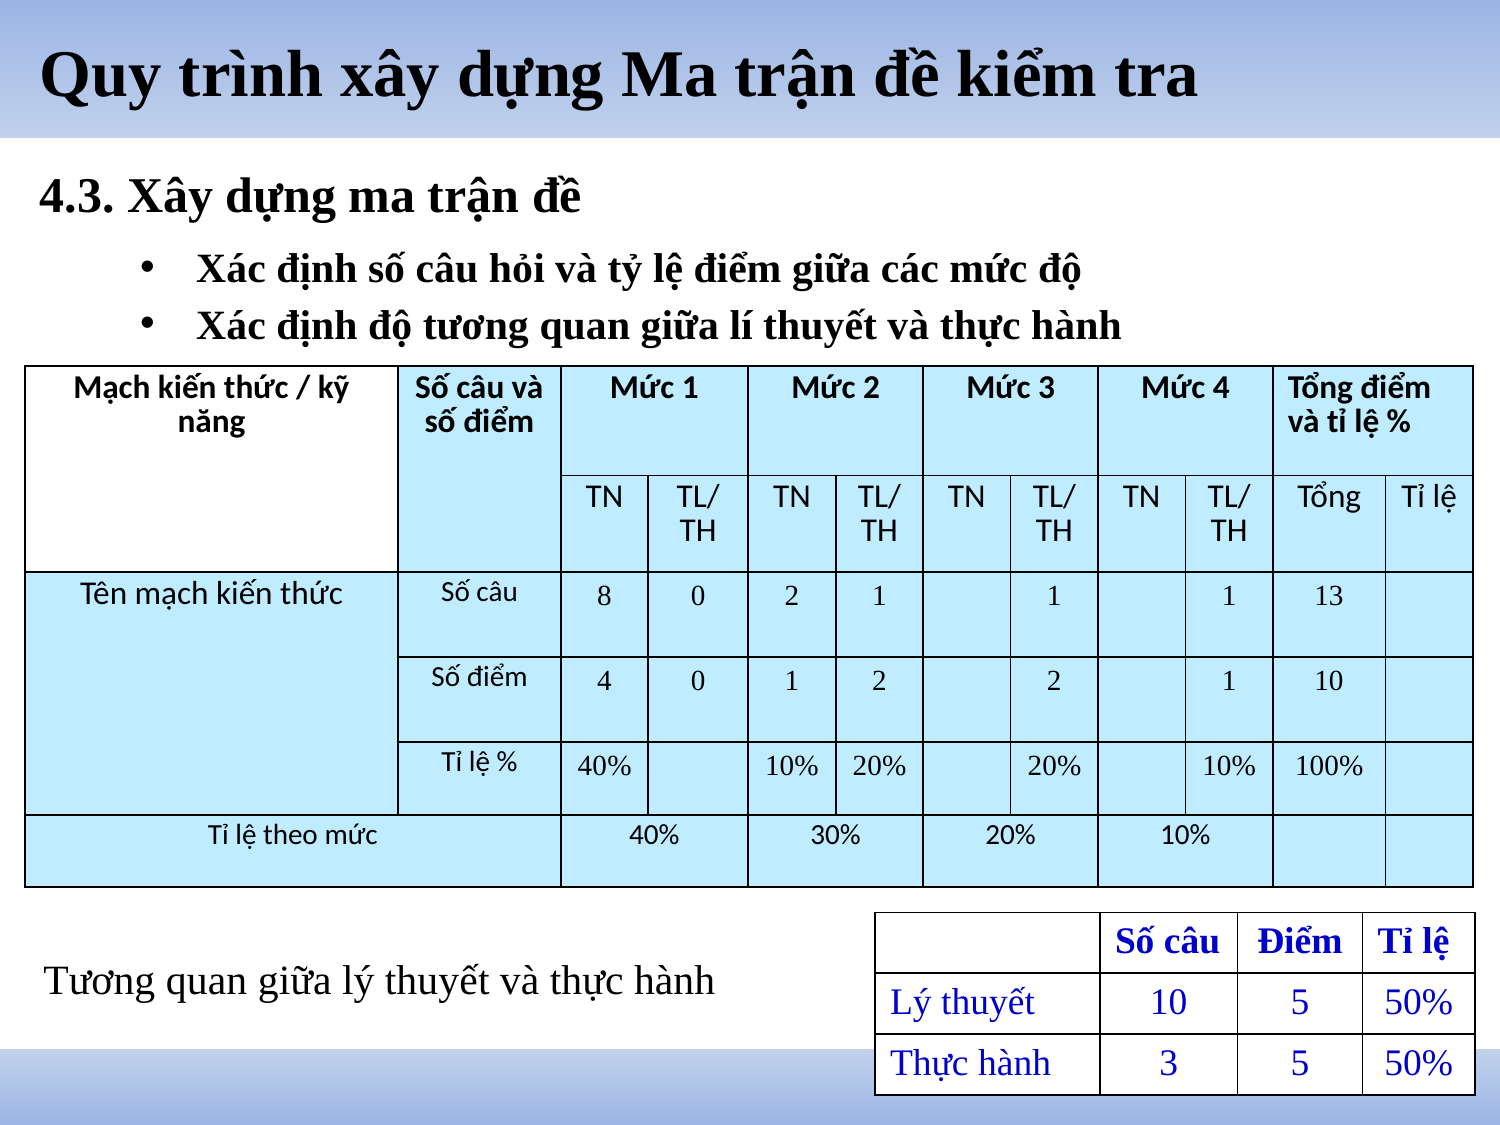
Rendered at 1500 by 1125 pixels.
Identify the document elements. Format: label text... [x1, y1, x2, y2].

table_cell 50% [1363, 974, 1474, 1033]
table_cell [924, 658, 1010, 741]
table_cell Lý thuyết [876, 974, 1099, 1033]
table_cell 10% [1186, 743, 1272, 814]
table_cell 0 [649, 658, 747, 741]
table_cell [924, 743, 1010, 814]
table_header Số câu [1101, 913, 1237, 972]
title Quy trình xây dựng Ma trận đề kiểm tra [24, 3, 1475, 138]
table_cell [924, 573, 1010, 656]
table_cell Tỉ lệ theo mức [26, 816, 560, 886]
table_cell 5 [1238, 974, 1362, 1033]
table_header Mức 4 [1099, 367, 1272, 475]
table_cell 20% [1011, 743, 1097, 814]
table_cell 13 [1274, 573, 1385, 656]
table_header Tổng điểm và tỉ lệ % [1274, 367, 1472, 475]
table_header Mức 2 [749, 367, 922, 475]
table_cell Tỉ lệ % [399, 743, 560, 814]
table_cell Số điểm [399, 658, 560, 741]
table_cell [1099, 658, 1185, 741]
table_cell [1099, 573, 1185, 656]
table_cell 4 [562, 658, 647, 741]
table_cell 1 [837, 573, 922, 656]
text_box Tương quan giữa lý thuyết và thực hành [28, 949, 779, 1038]
table_cell [1274, 816, 1385, 886]
table_cell 10 [1274, 658, 1385, 741]
table_cell 20% [924, 816, 1097, 886]
table_cell Thực hành [876, 1035, 1099, 1094]
table_cell [1386, 658, 1472, 741]
table_cell TL/TH [837, 476, 922, 571]
table_cell Tỉ lệ [1386, 476, 1472, 571]
table_cell 20% [837, 743, 922, 814]
table_cell 1 [1186, 573, 1272, 656]
table_cell TL/TH [1186, 476, 1272, 571]
table_cell [1386, 743, 1472, 814]
table_cell TN [924, 476, 1010, 571]
table_header Mạch kiến thức / kỹ năng [26, 367, 397, 571]
text_box Xác định số câu hỏi và tỷ lệ điểm giữa các mức độ Xác định độ tương quan giữa lí thuyết và thực hành [124, 233, 1152, 365]
table_cell 2 [837, 658, 922, 741]
table_cell 10% [1099, 816, 1272, 886]
table_cell [1099, 743, 1185, 814]
table_cell 2 [1011, 658, 1097, 741]
table_cell 10% [749, 743, 835, 814]
text_box 4.3. Xây dựng ma trận đề [24, 154, 1488, 230]
table_header Số câu và số điểm [399, 367, 560, 571]
table_cell 5 [1238, 1035, 1362, 1094]
table_cell Tên mạch kiến thức [26, 573, 397, 814]
table_header [876, 913, 1099, 972]
table_header Điểm [1238, 913, 1362, 972]
table_header Mức 1 [562, 367, 747, 475]
table_cell 8 [562, 573, 647, 656]
table_cell Tổng [1274, 476, 1385, 571]
table_cell 50% [1363, 1035, 1474, 1094]
table_cell TL/TH [1011, 476, 1097, 571]
table_cell 40% [562, 816, 747, 886]
table_cell 0 [649, 573, 747, 656]
table_cell TL/TH [649, 476, 747, 571]
table_cell 2 [749, 573, 835, 656]
table_cell 40% [562, 743, 647, 814]
table_cell [1386, 816, 1472, 886]
table_cell Số câu [399, 573, 560, 656]
table_cell TN [1099, 476, 1185, 571]
table_cell 1 [749, 658, 835, 741]
table_cell 1 [1186, 658, 1272, 741]
table_cell 3 [1101, 1035, 1237, 1094]
table_cell 100% [1274, 743, 1385, 814]
table_header Mức 3 [924, 367, 1097, 475]
table_cell 30% [749, 816, 922, 886]
table_cell [1386, 573, 1472, 656]
table_cell TN [562, 476, 647, 571]
table_header Tỉ lệ [1363, 913, 1474, 972]
table_cell 1 [1011, 573, 1097, 656]
table_cell 10 [1101, 974, 1237, 1033]
table_cell [649, 743, 747, 814]
table_cell TN [749, 476, 835, 571]
